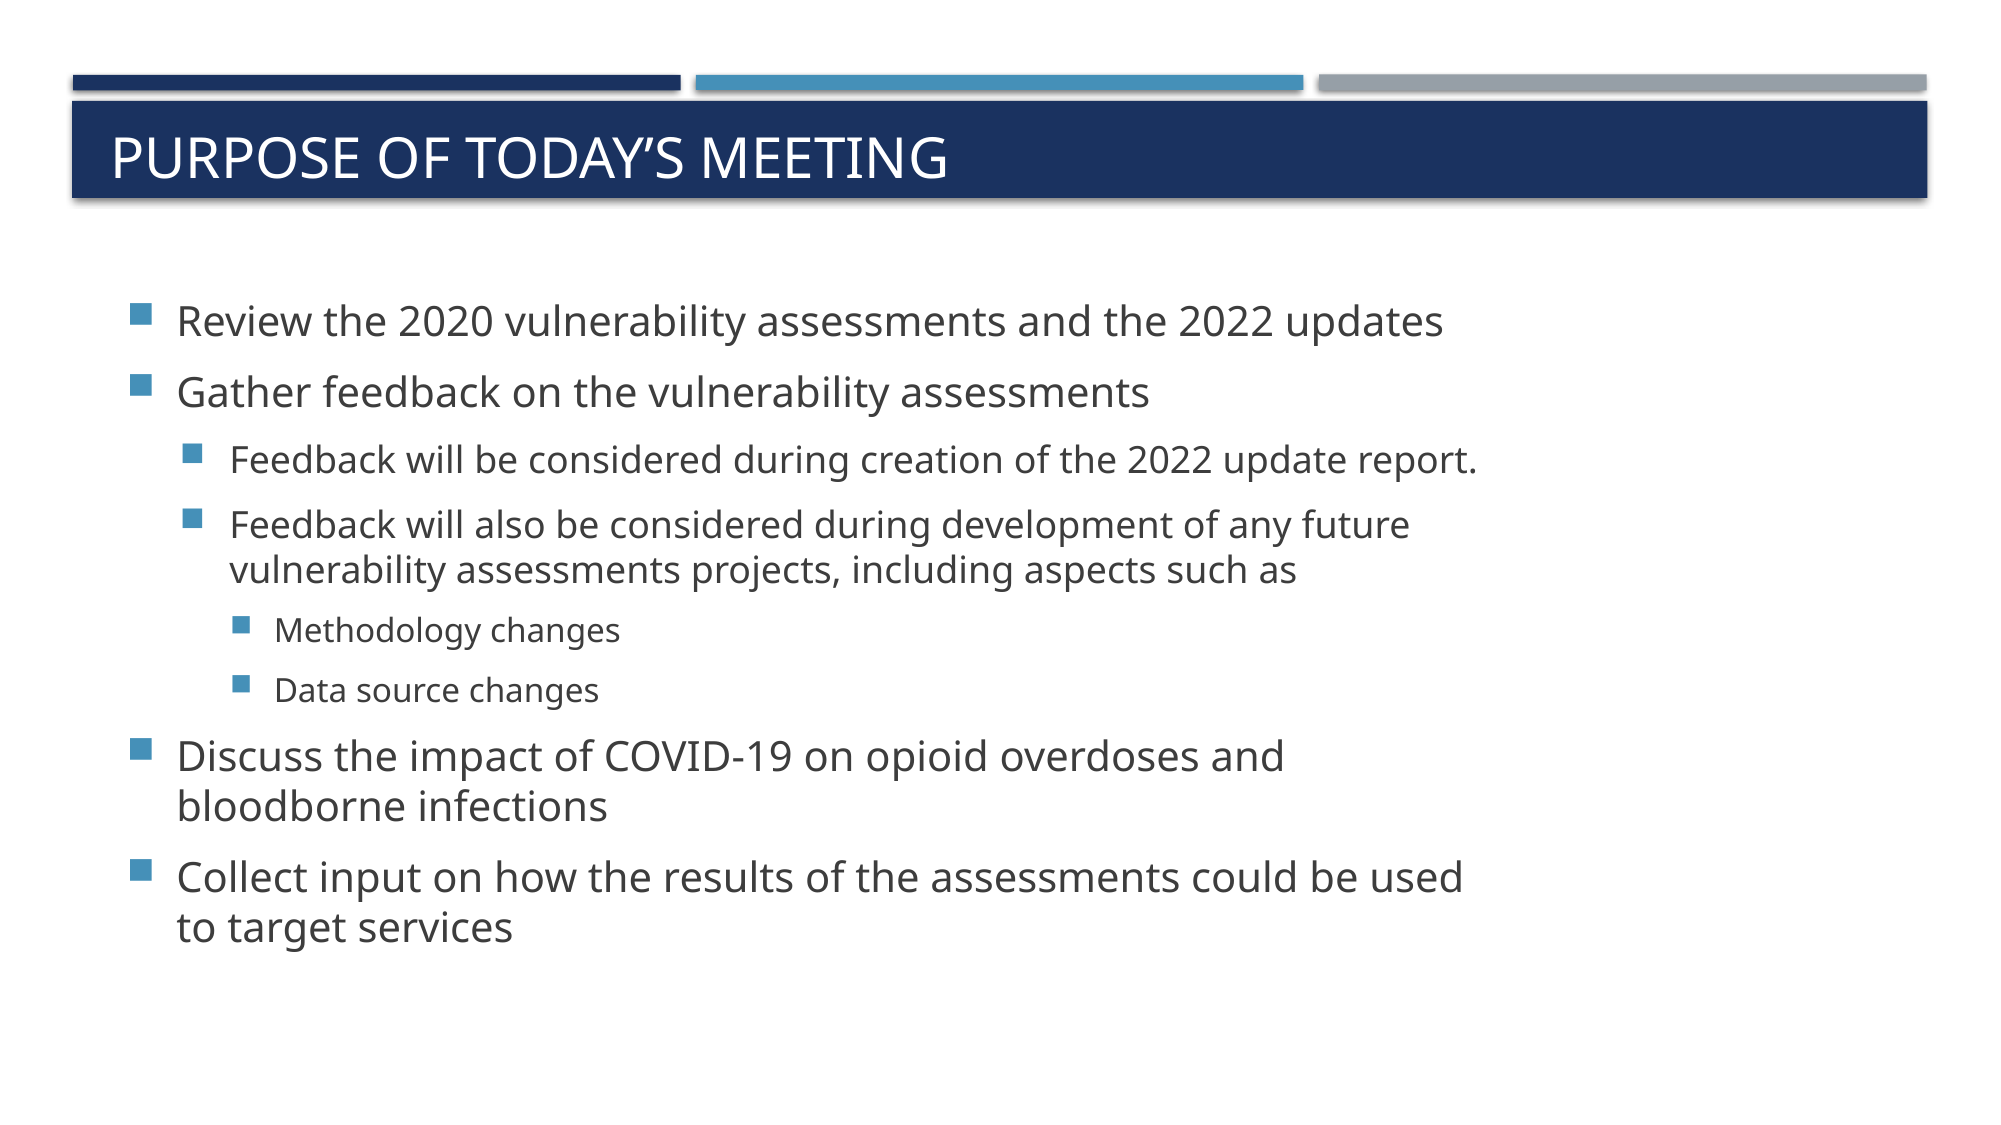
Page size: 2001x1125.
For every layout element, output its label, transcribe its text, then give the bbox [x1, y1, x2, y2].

list Review the 2020 vulnerability assessments and the 2022 updates Gather feedback on the vulnerability assessments Feedback will be considered during creation of the 2022 update report. Feedback will also be considered during development of any future vulnerability assessments projects, including aspects such as Methodology changes Data source changes Discuss the impact of COVID-19 on opioid overdoses and bloodborne infections Collect input on how the results of the assessments could be used to target services [111, 259, 1522, 986]
title Purpose of Today’s Meeting [95, 115, 1905, 198]
